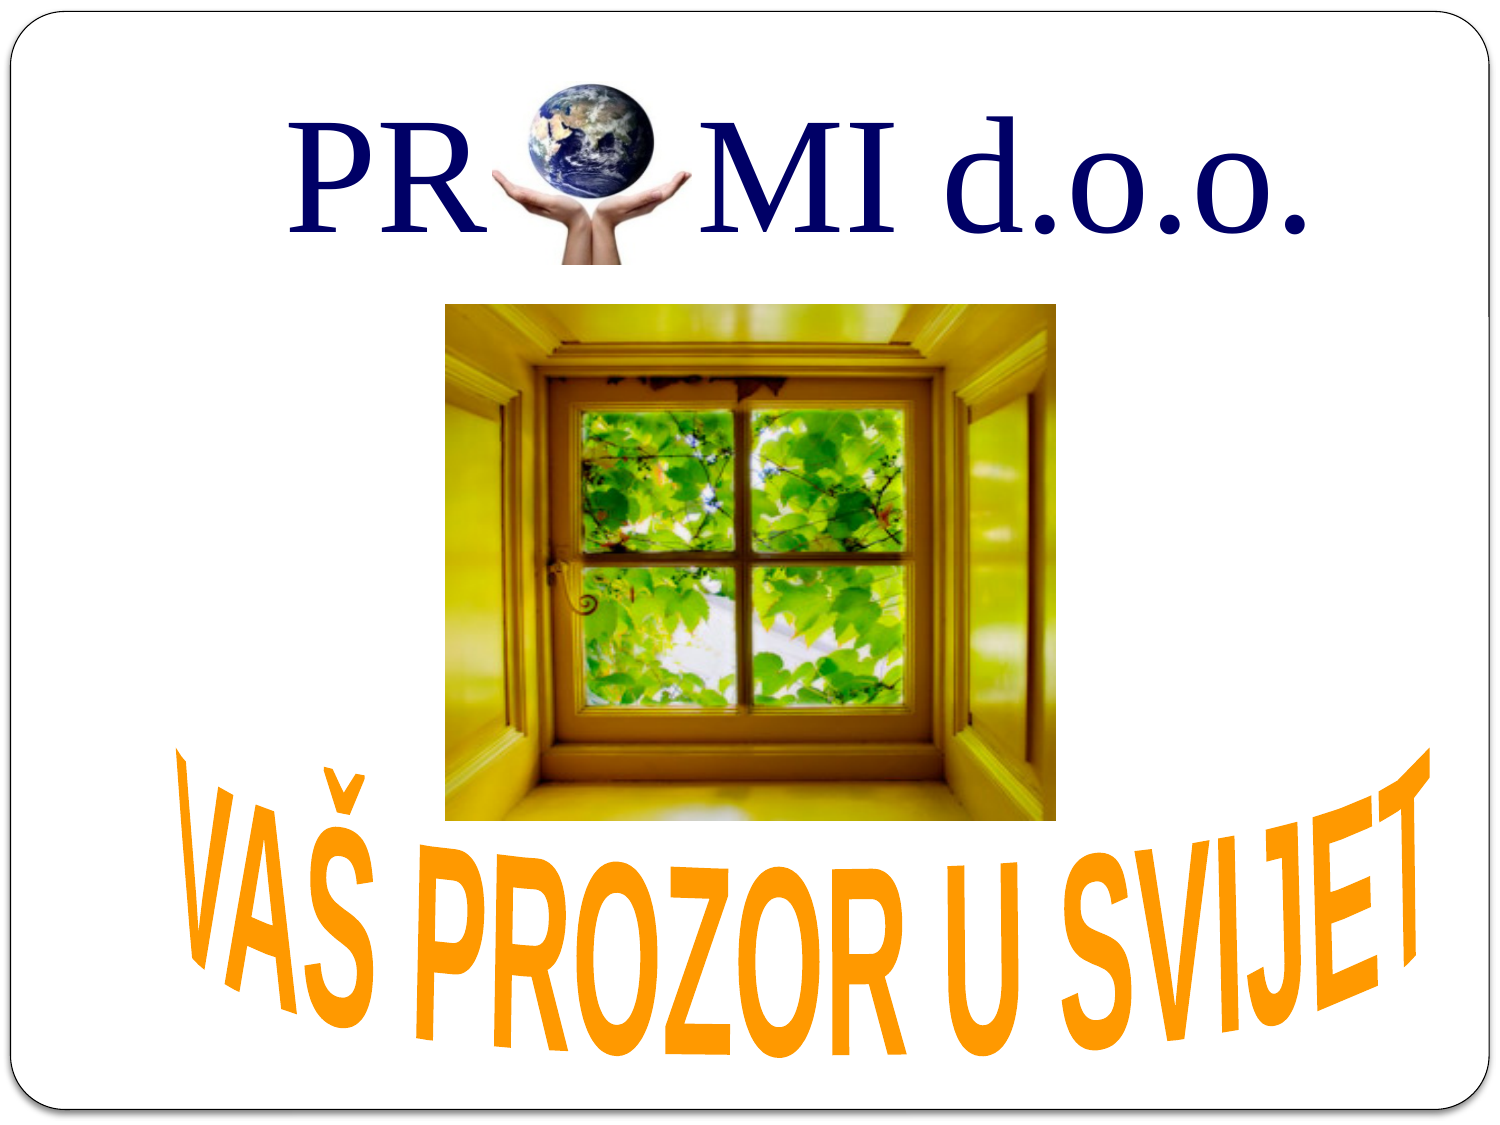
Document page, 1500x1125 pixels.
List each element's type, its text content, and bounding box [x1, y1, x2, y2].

picture [445, 304, 1056, 821]
text_box PR MI d.o.o. [269, 58, 1336, 274]
picture [491, 81, 692, 265]
